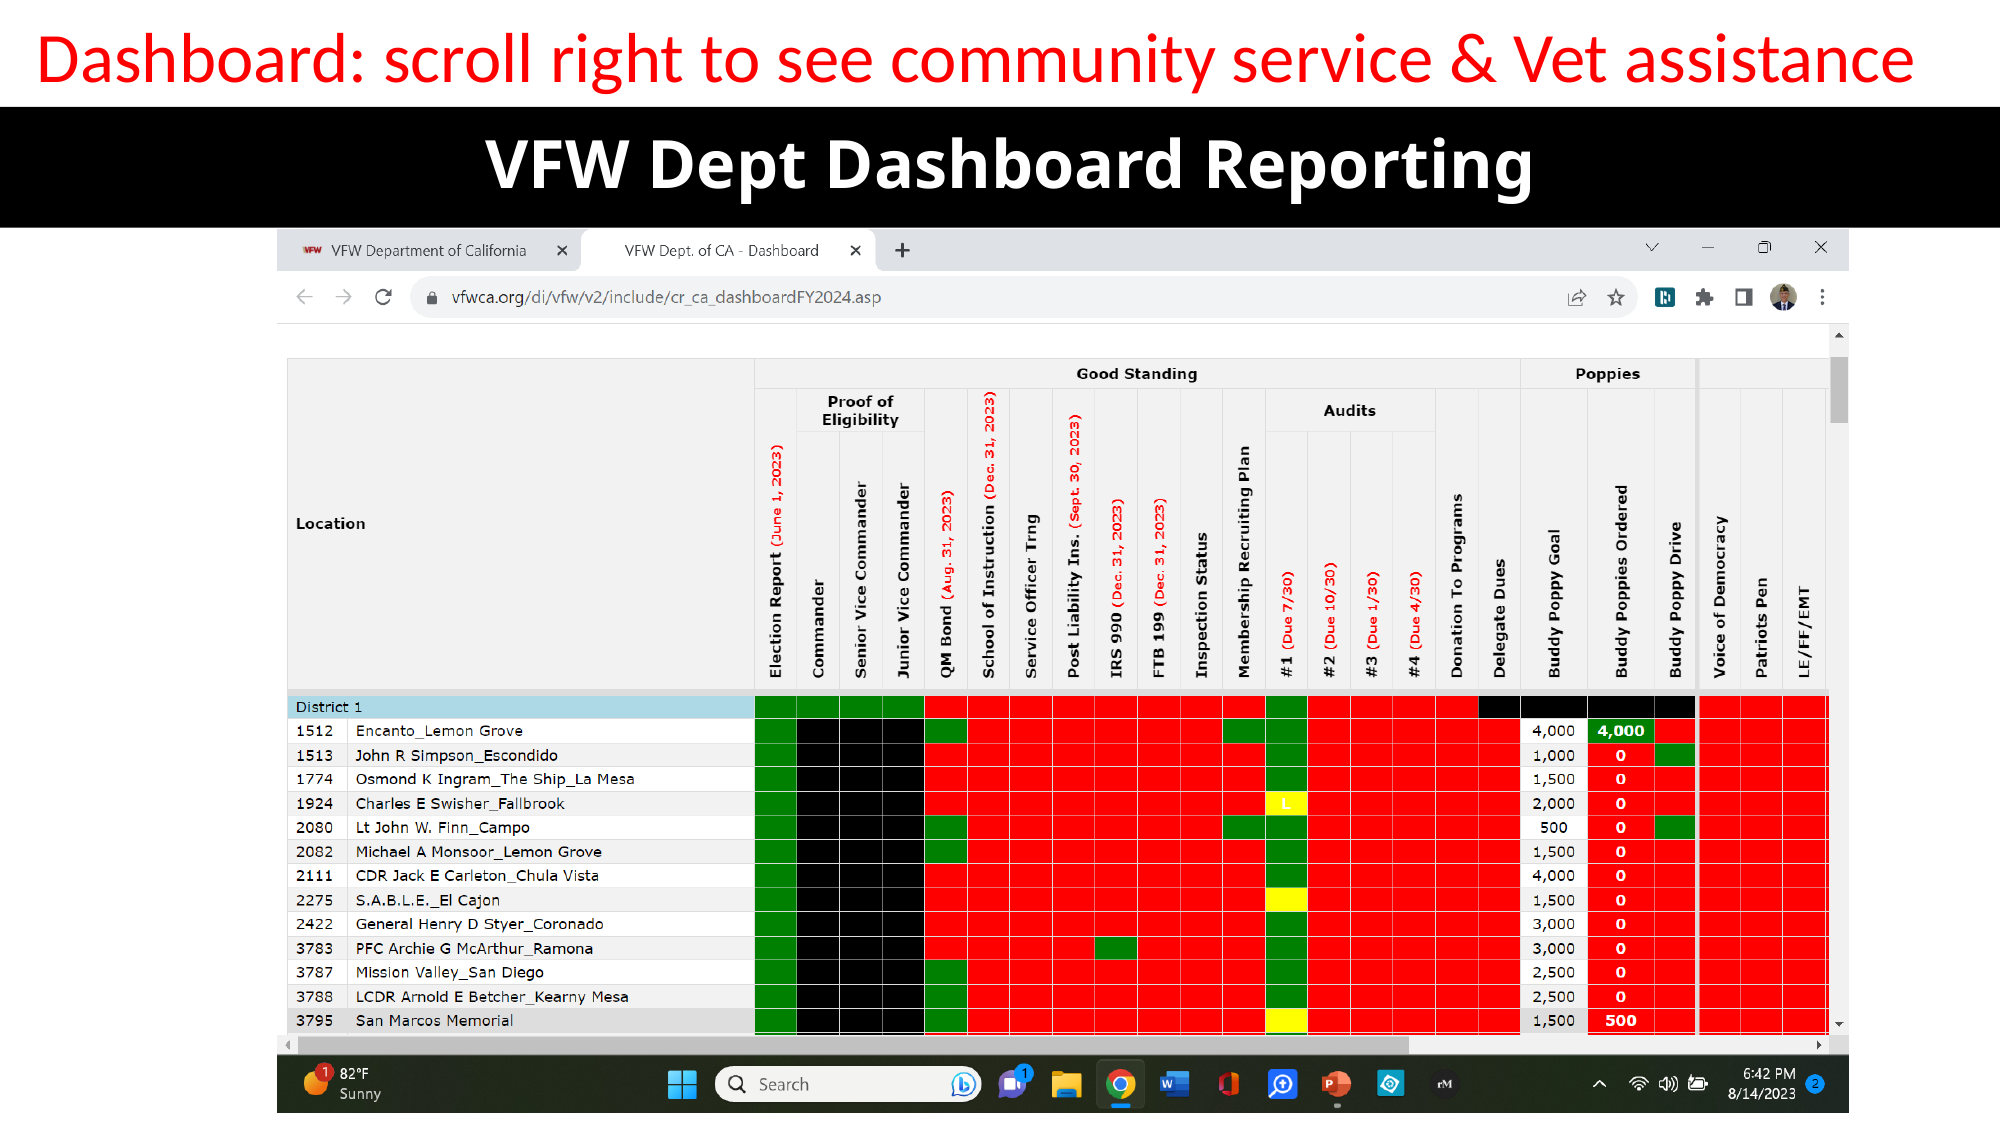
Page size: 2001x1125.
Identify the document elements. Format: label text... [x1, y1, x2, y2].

text_box [0, 106, 2000, 229]
title VFW Dept Dashboard Reporting [91, 105, 1931, 228]
text_box Dashboard: scroll right to see community service & Vet assistance [22, 4, 1934, 105]
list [277, 229, 1849, 1113]
